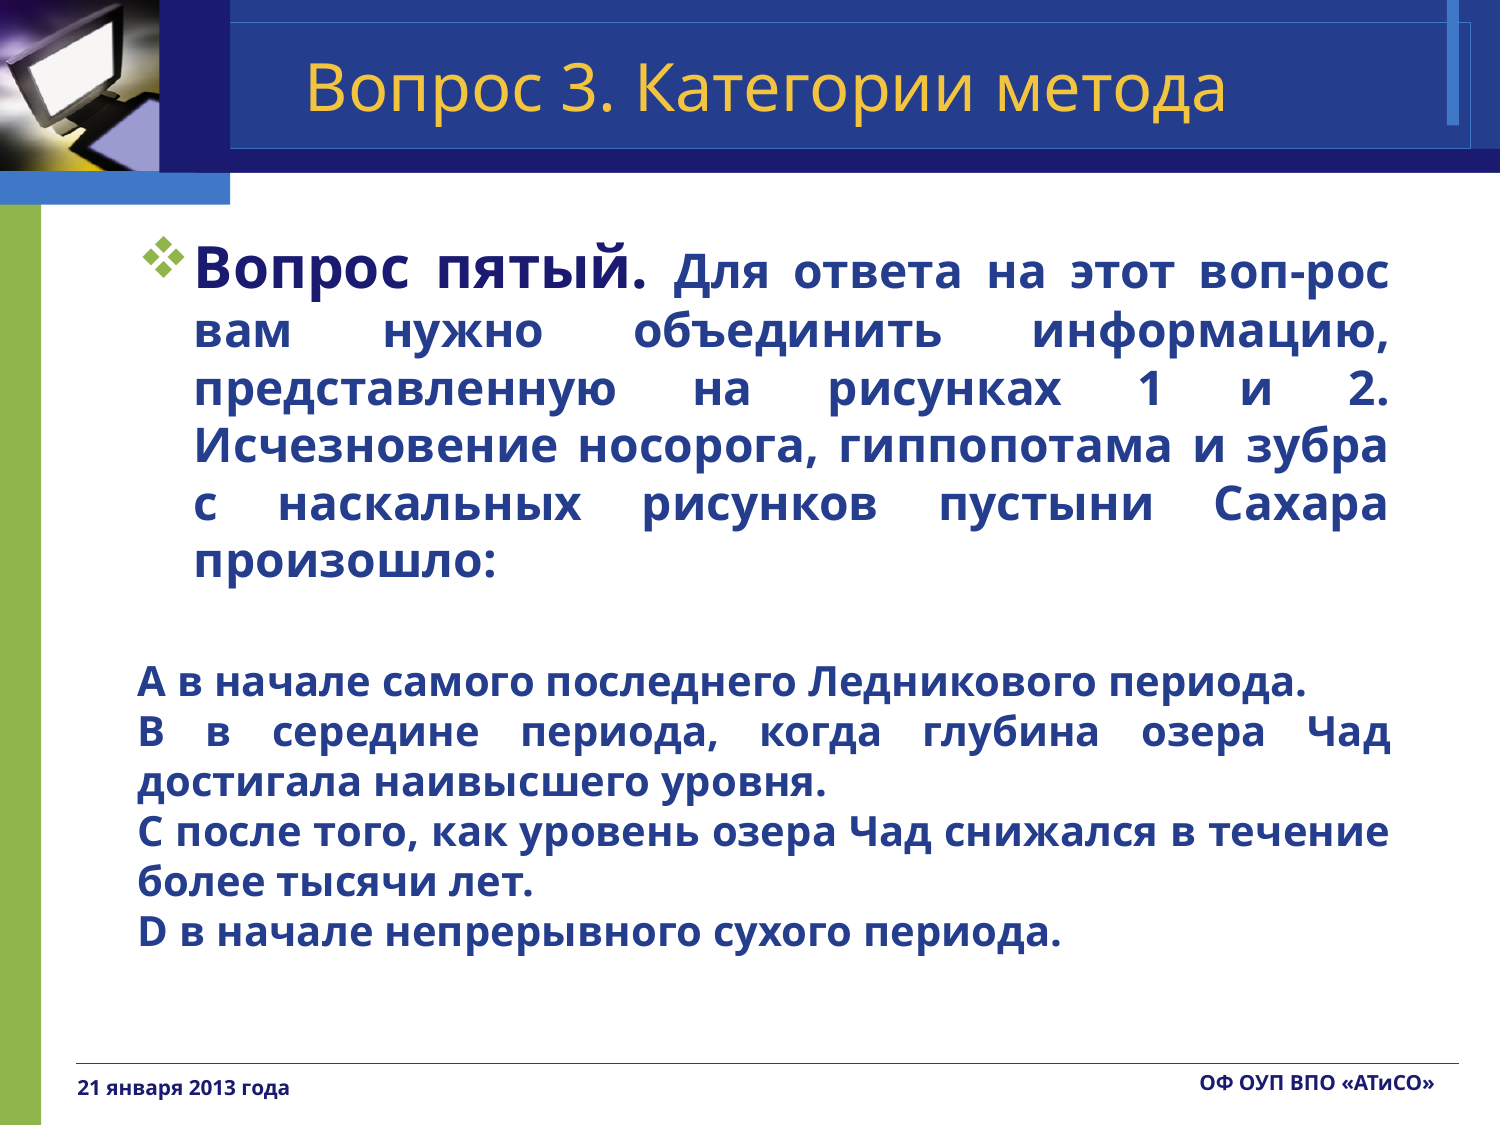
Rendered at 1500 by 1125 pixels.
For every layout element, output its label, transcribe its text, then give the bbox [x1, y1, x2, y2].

list Вопрос пятый. Для ответа на этот воп-рос вам нужно объединить информацию, представленную на рисунках 1 и 2. Исчезновение носорога, гиппопотама и зубра с наскальных рисунков пустыни Сахара произошло: A в начале самого последнего Ледникового периода. B в середине периода, когда глубина озера Чад достигала наивысшего уровня. C после того, как уровень озера Чад снижался в течение более тысячи лет. D в начале непрерывного сухого периода. [122, 222, 1407, 1044]
text_box 21 января 2013 года [62, 1067, 475, 1105]
title Вопрос 3. Категории метода [122, 38, 1413, 131]
picture [0, 0, 159, 171]
footer ОФ ОУП ВПО «АТиСО» [1101, 1062, 1451, 1102]
